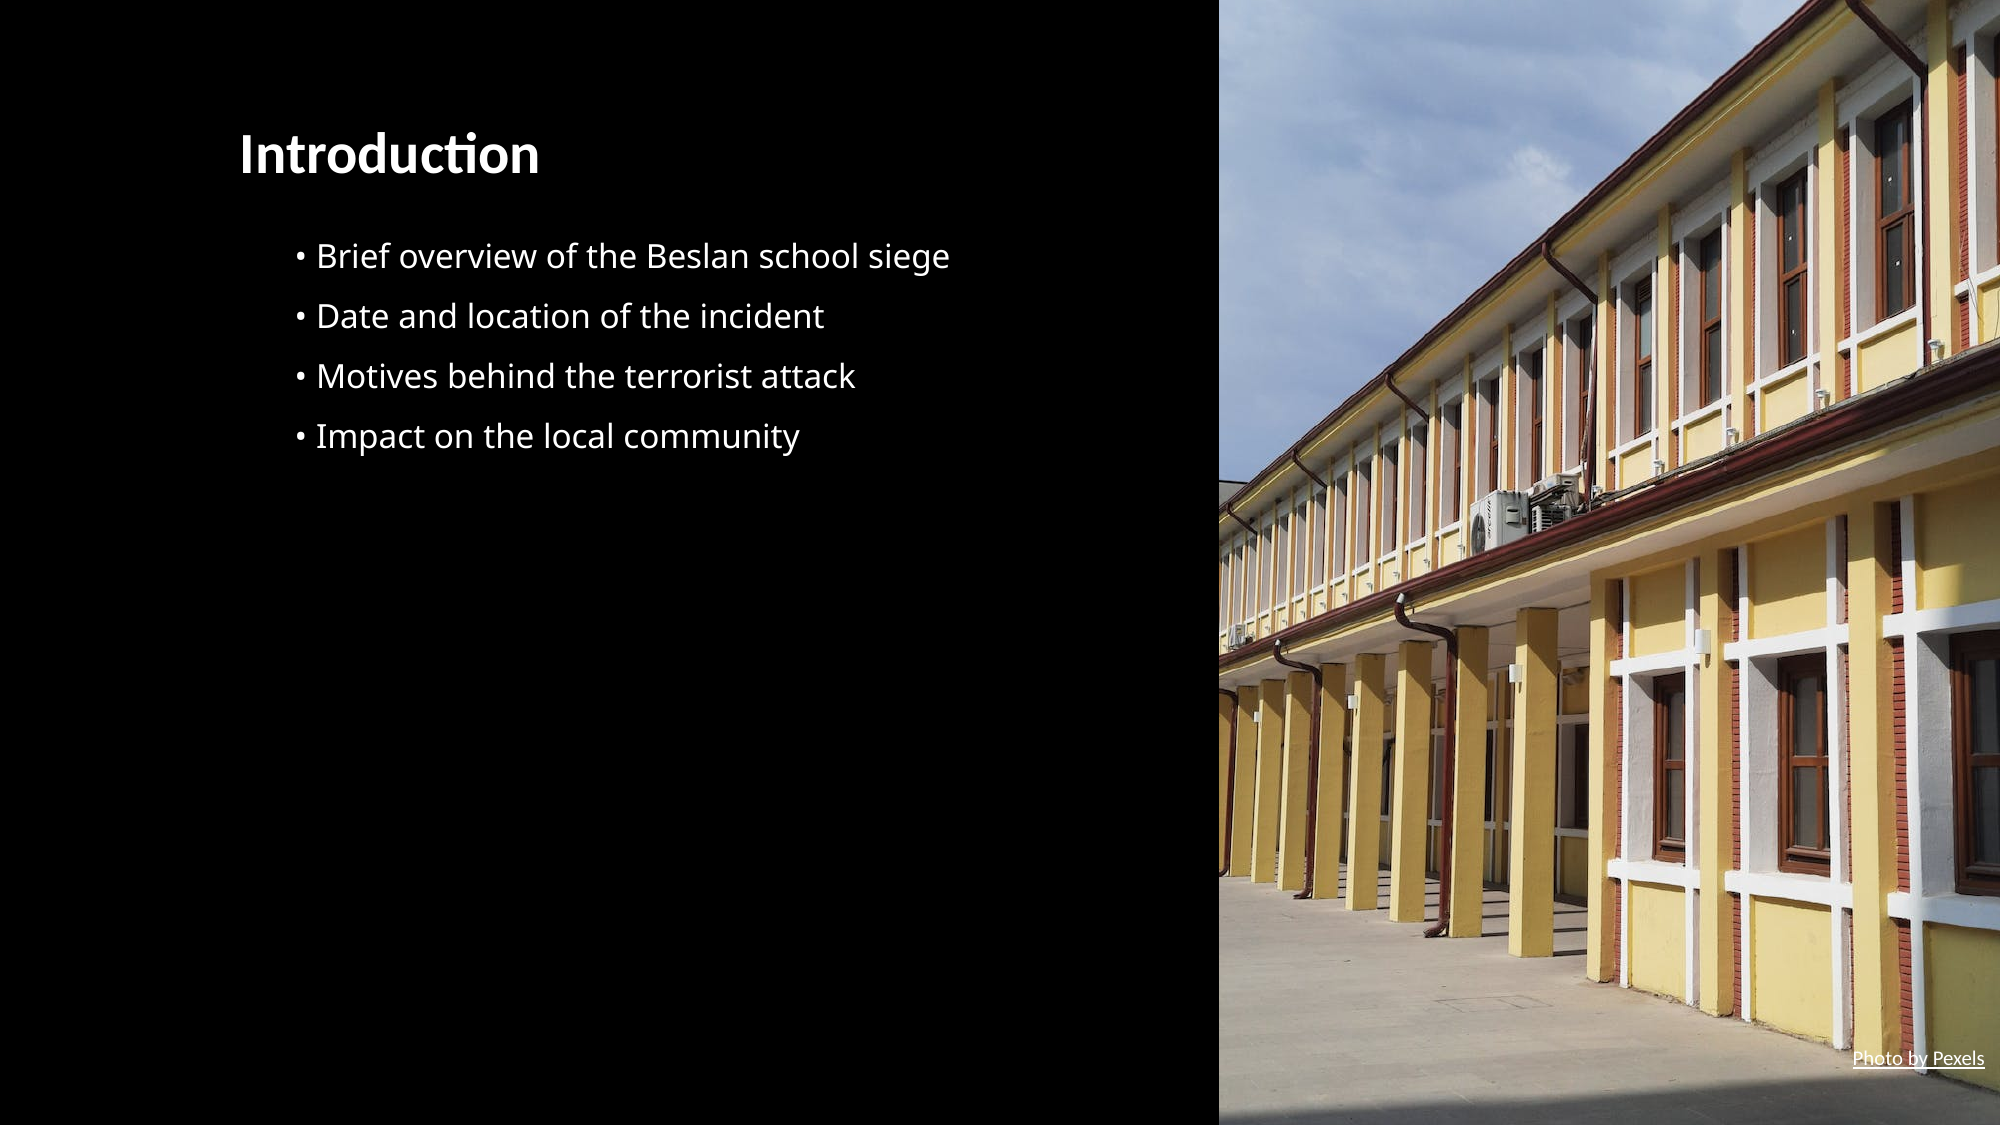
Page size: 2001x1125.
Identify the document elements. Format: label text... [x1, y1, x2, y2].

text_box • Motives behind the terrorist attack [262, 337, 1013, 397]
text_box • Date and location of the incident [262, 277, 1013, 337]
picture [1219, 0, 2000, 1125]
text_box • Brief overview of the Beslan school siege [262, 217, 1013, 277]
text_box Introduction [225, 112, 1219, 188]
text_box • Impact on the local community [262, 397, 1013, 473]
